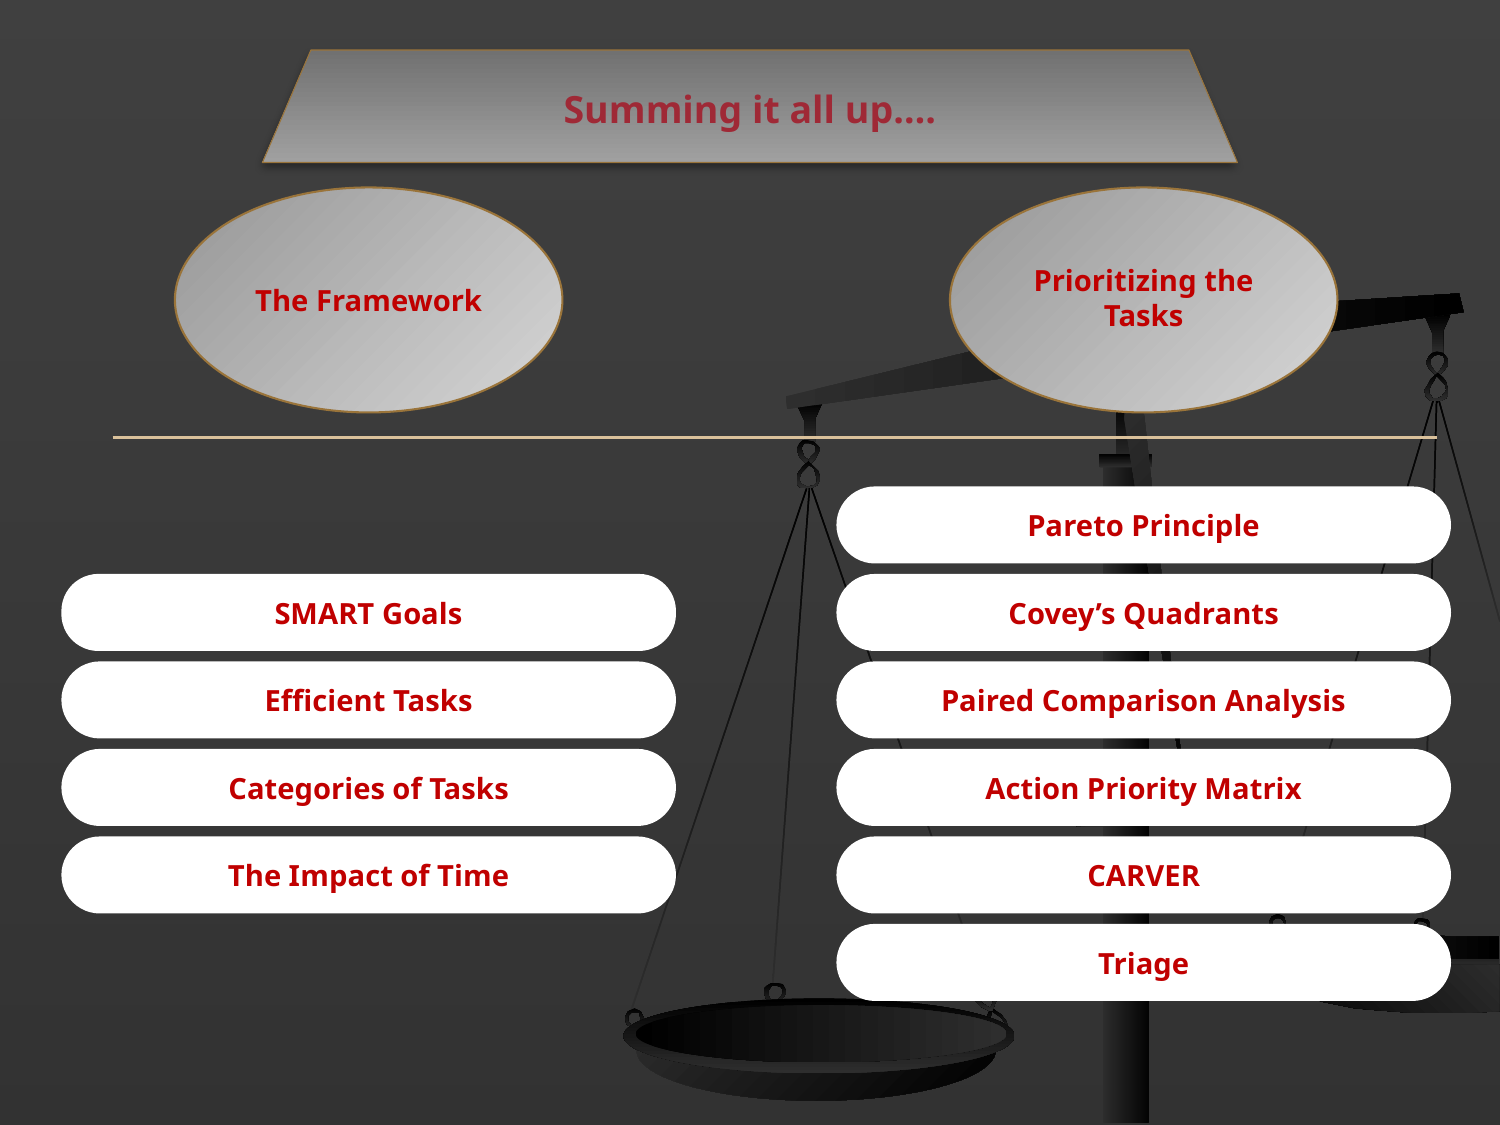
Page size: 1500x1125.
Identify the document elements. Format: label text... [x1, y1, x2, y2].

text_box Efficient Tasks [62, 662, 675, 738]
text_box The Framework [174, 187, 563, 413]
text_box Summing it all up…. [260, 47, 1240, 165]
text_box Paired Comparison Analysis [837, 662, 1450, 738]
text_box Covey’s Quadrants [837, 574, 1450, 650]
text_box Action Priority Matrix [837, 749, 1450, 825]
text_box Pareto Principle [837, 487, 1450, 563]
text_box Categories of Tasks [62, 749, 675, 825]
text_box The Impact of Time [62, 837, 675, 913]
text_box Prioritizing the Tasks [949, 187, 1338, 413]
text_box Triage [837, 924, 1450, 1000]
text_box SMART Goals [62, 574, 675, 650]
text_box CARVER [837, 837, 1450, 913]
